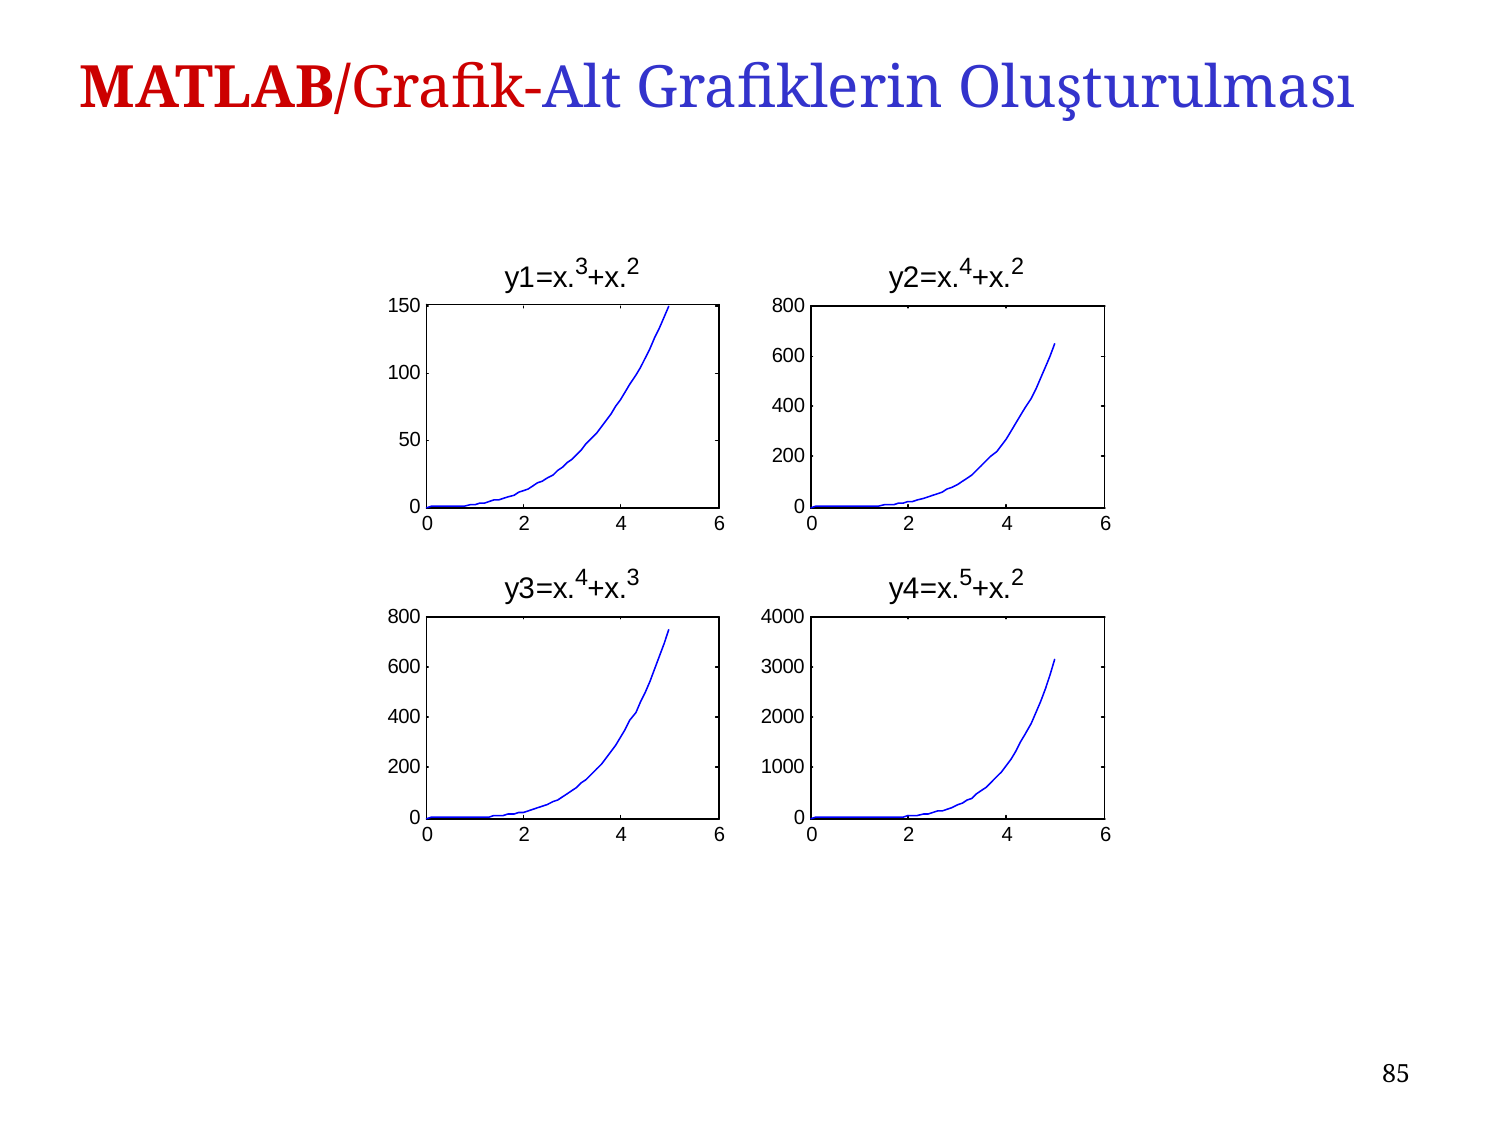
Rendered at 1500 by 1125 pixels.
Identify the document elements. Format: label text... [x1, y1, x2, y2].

title MATLAB/Grafik-Alt Grafiklerin Oluşturulması [64, 41, 1416, 182]
slide_number 85 [1074, 1023, 1426, 1100]
picture [312, 234, 1188, 891]
